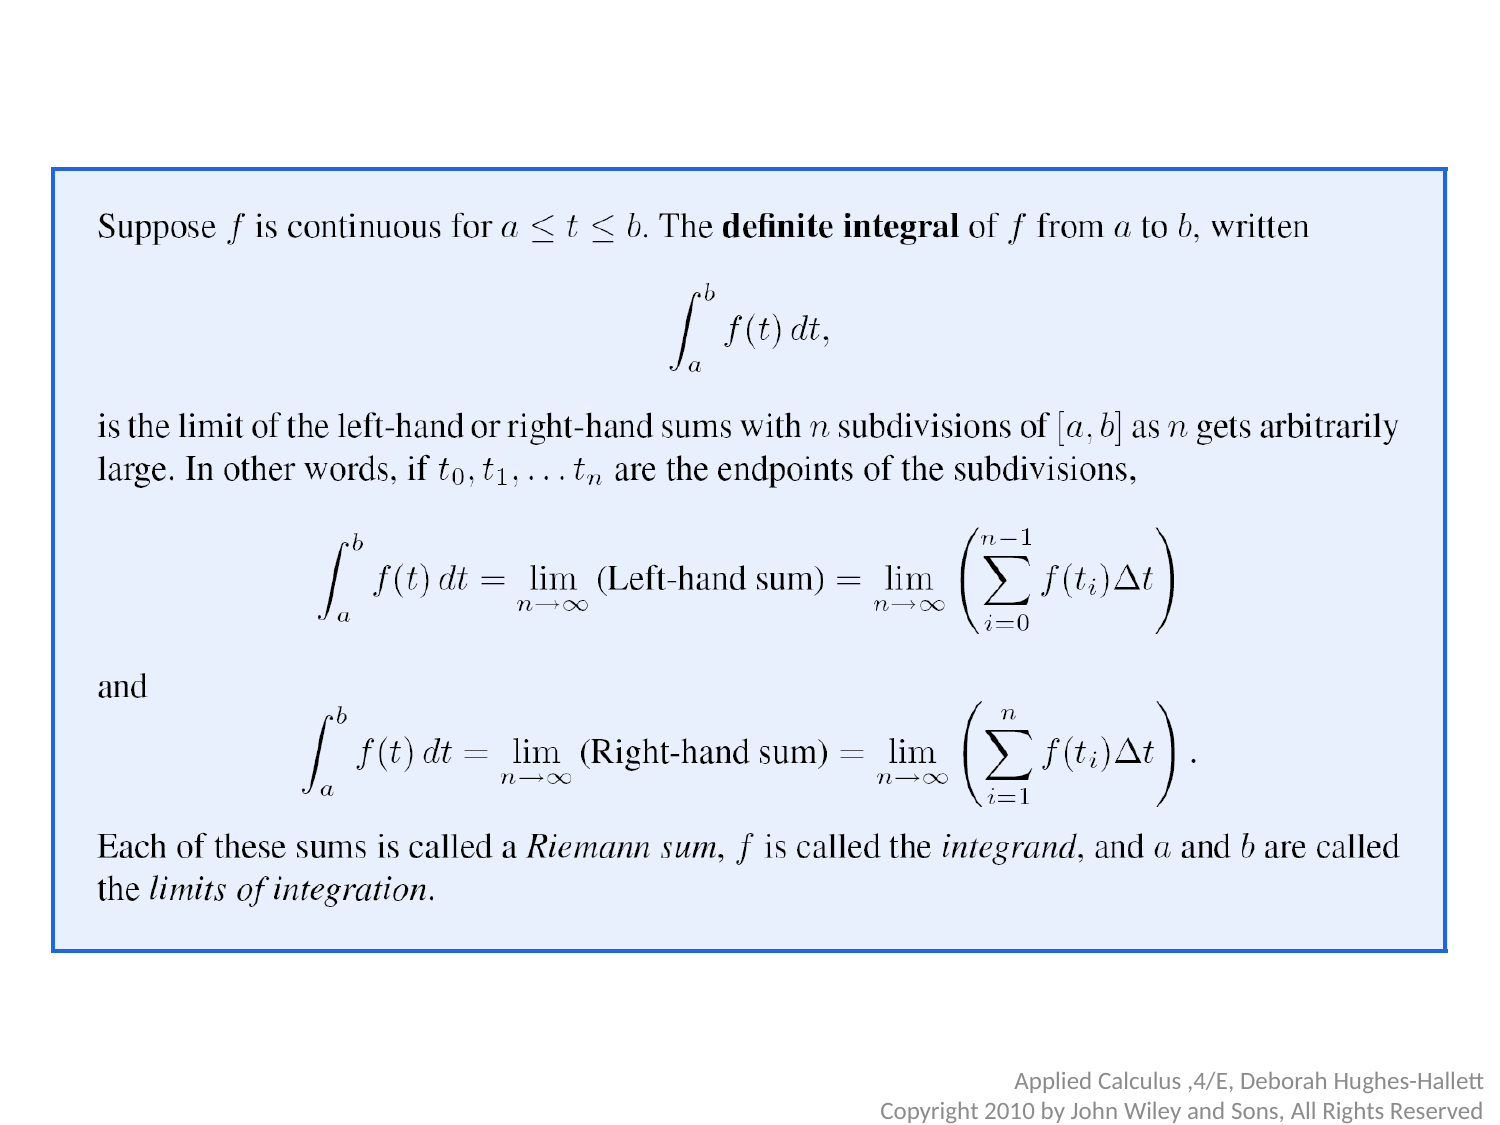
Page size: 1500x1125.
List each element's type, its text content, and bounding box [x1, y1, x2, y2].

picture [43, 160, 1457, 965]
footer Applied Calculus ,4/E, Deborah Hughes-Hallett Copyright 2010 by John Wiley and Sons, All Rights Reserved [849, 1065, 1500, 1125]
